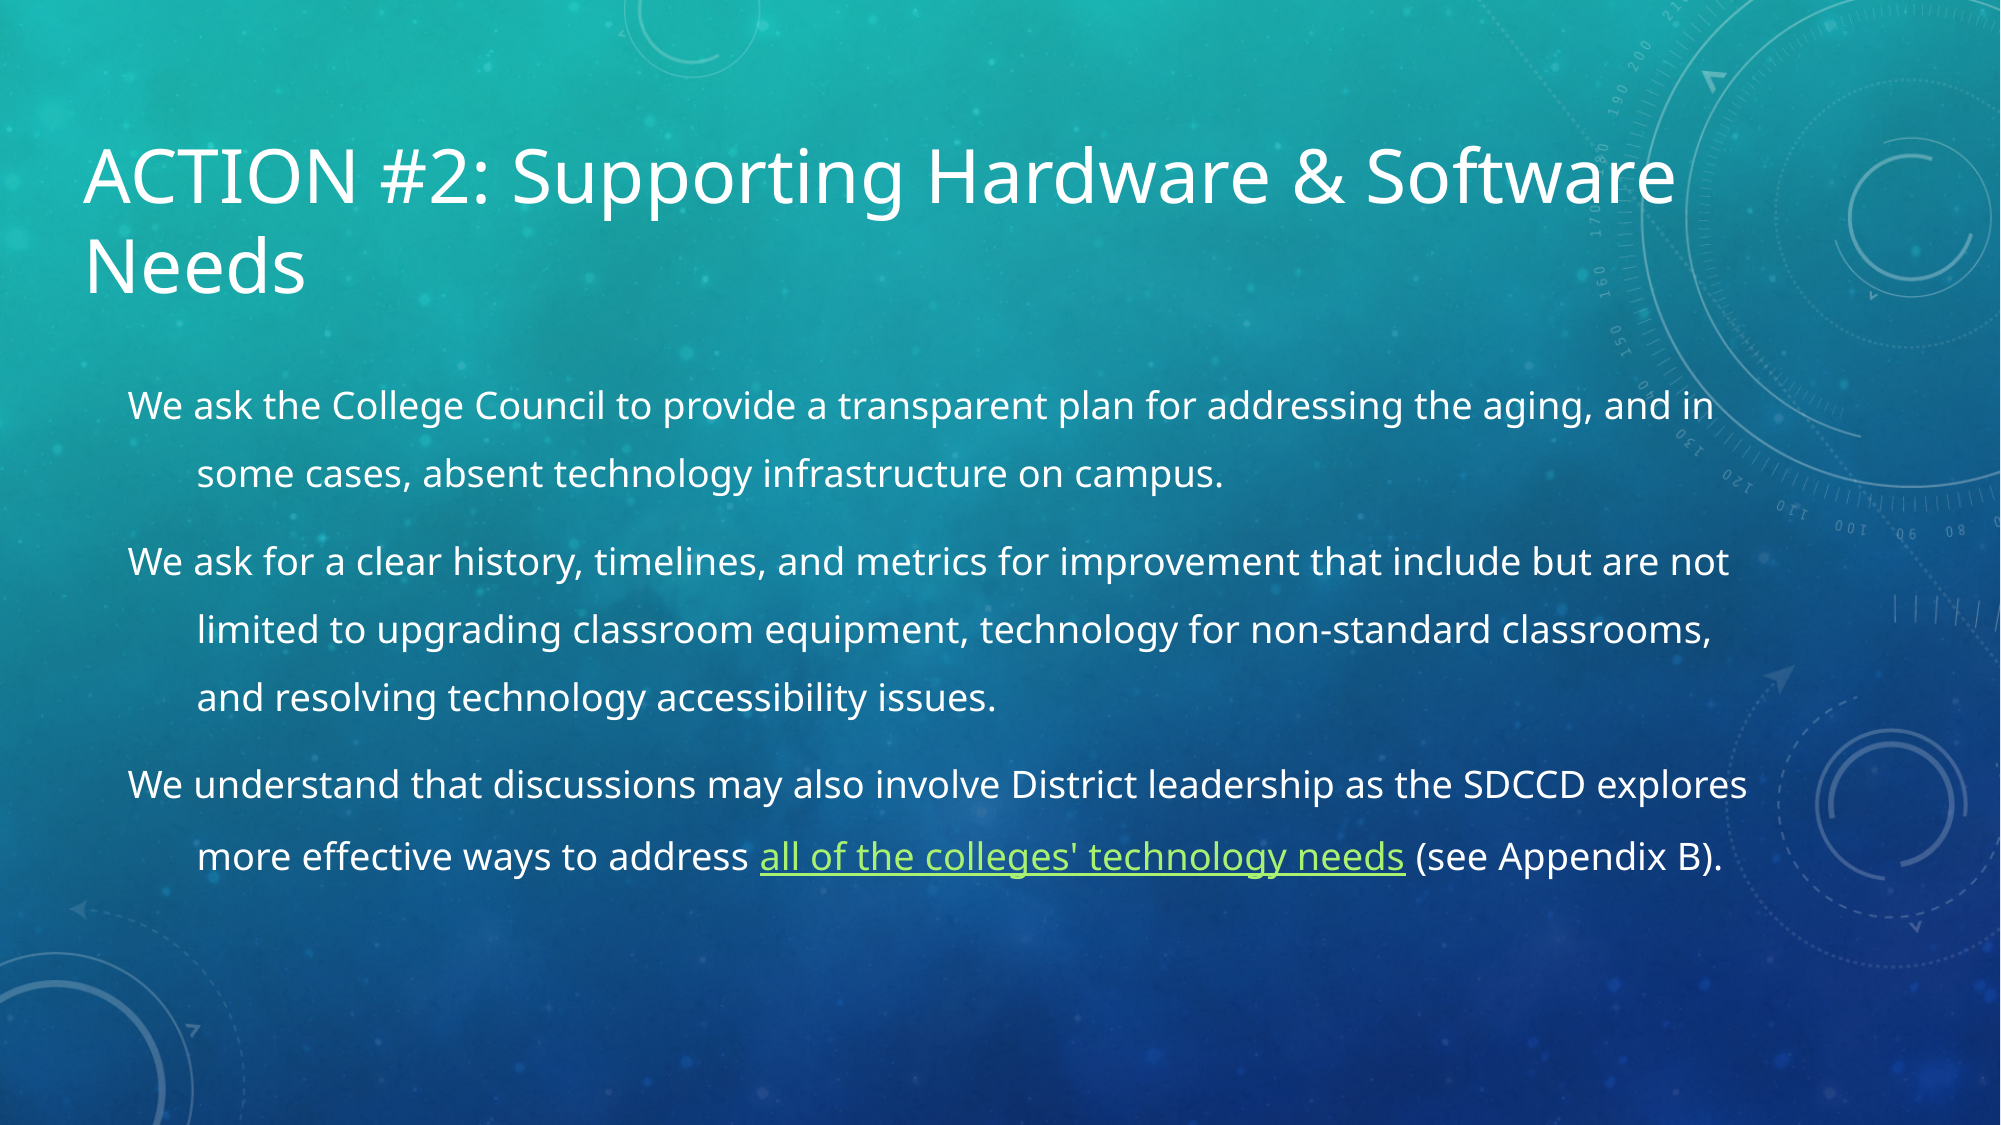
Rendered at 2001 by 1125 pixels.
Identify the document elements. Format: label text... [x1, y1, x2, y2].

picture [0, 0, 2001, 1125]
title ACTION #2: Supporting Hardware & Software Needs [69, 99, 1931, 339]
list We ask the College Council to provide a transparent plan for addressing the aging, and in some cases, absent technology infrastructure on campus. We ask for a clear history, timelines, and metrics for improvement that include but are not limited to upgrading classroom equipment, technology for non-standard classrooms, and resolving technology accessibility issues. We understand that discussions may also involve District leadership as the SDCCD explores more effective ways to address all of the colleges' technology needs (see Appendix B). [112, 351, 1775, 950]
